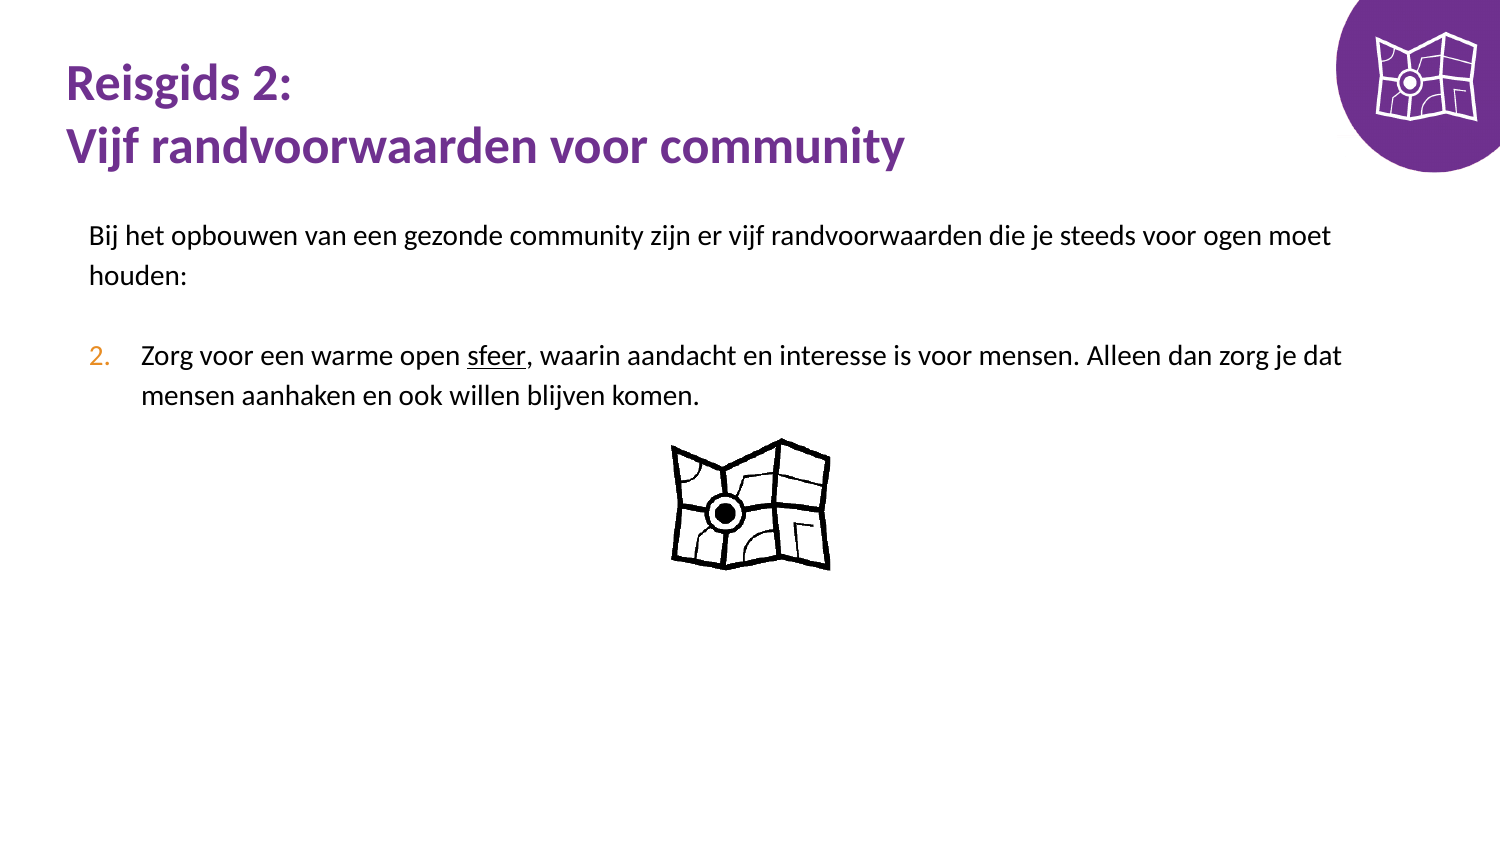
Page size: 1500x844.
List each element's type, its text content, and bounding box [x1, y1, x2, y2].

picture [1325, 0, 1500, 176]
list Bij het opbouwen van een gezonde community zijn er vijf randvoorwaarden die je steeds voor ogen moet houden: Zorg voor een warme open sfeer, waarin aandacht en interesse is voor mensen. Alleen dan zorg je dat mensen aanhaken en ook willen blijven komen. [51, 160, 1449, 722]
title Reisgids 2: Vijf randvoorwaarden voor community [51, 33, 1322, 128]
picture [649, 421, 851, 592]
